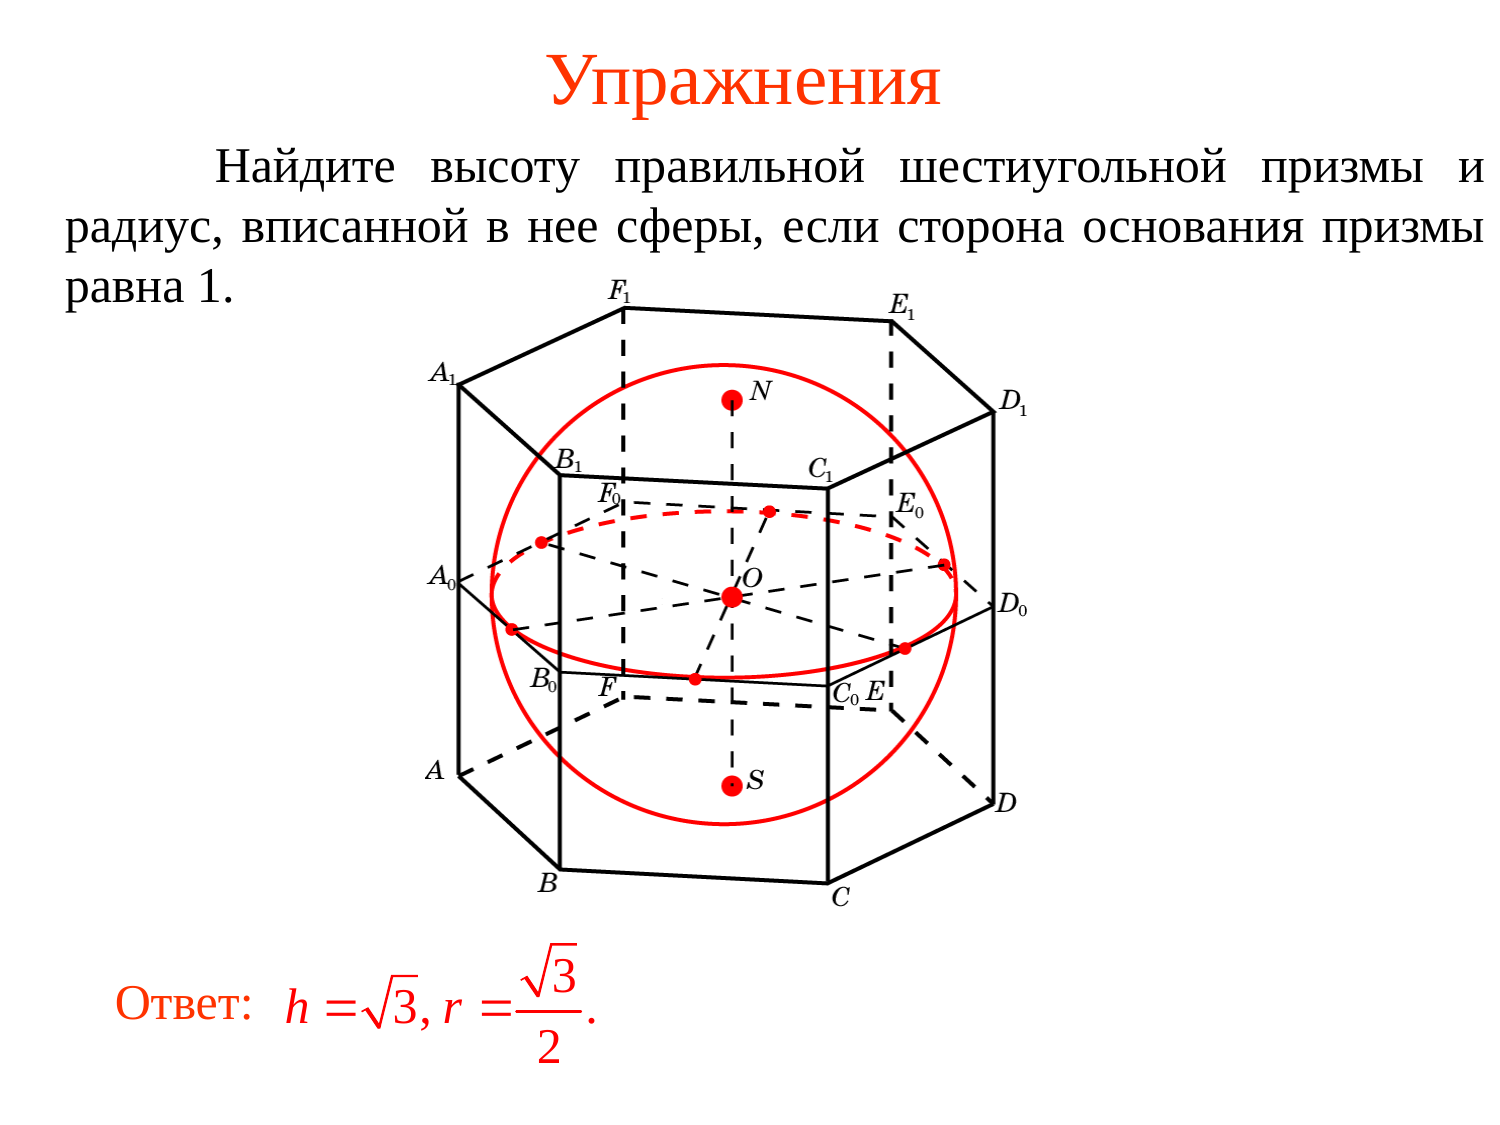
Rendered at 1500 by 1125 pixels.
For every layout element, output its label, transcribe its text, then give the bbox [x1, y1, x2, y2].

title Упражнения [37, 24, 1450, 125]
picture [424, 274, 1029, 913]
text_box Найдите высоту правильной шестиугольной призмы и радиус, вписанной в нее сферы, если сторона основания призмы равна 1. [50, 124, 1500, 320]
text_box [99, 938, 598, 1068]
